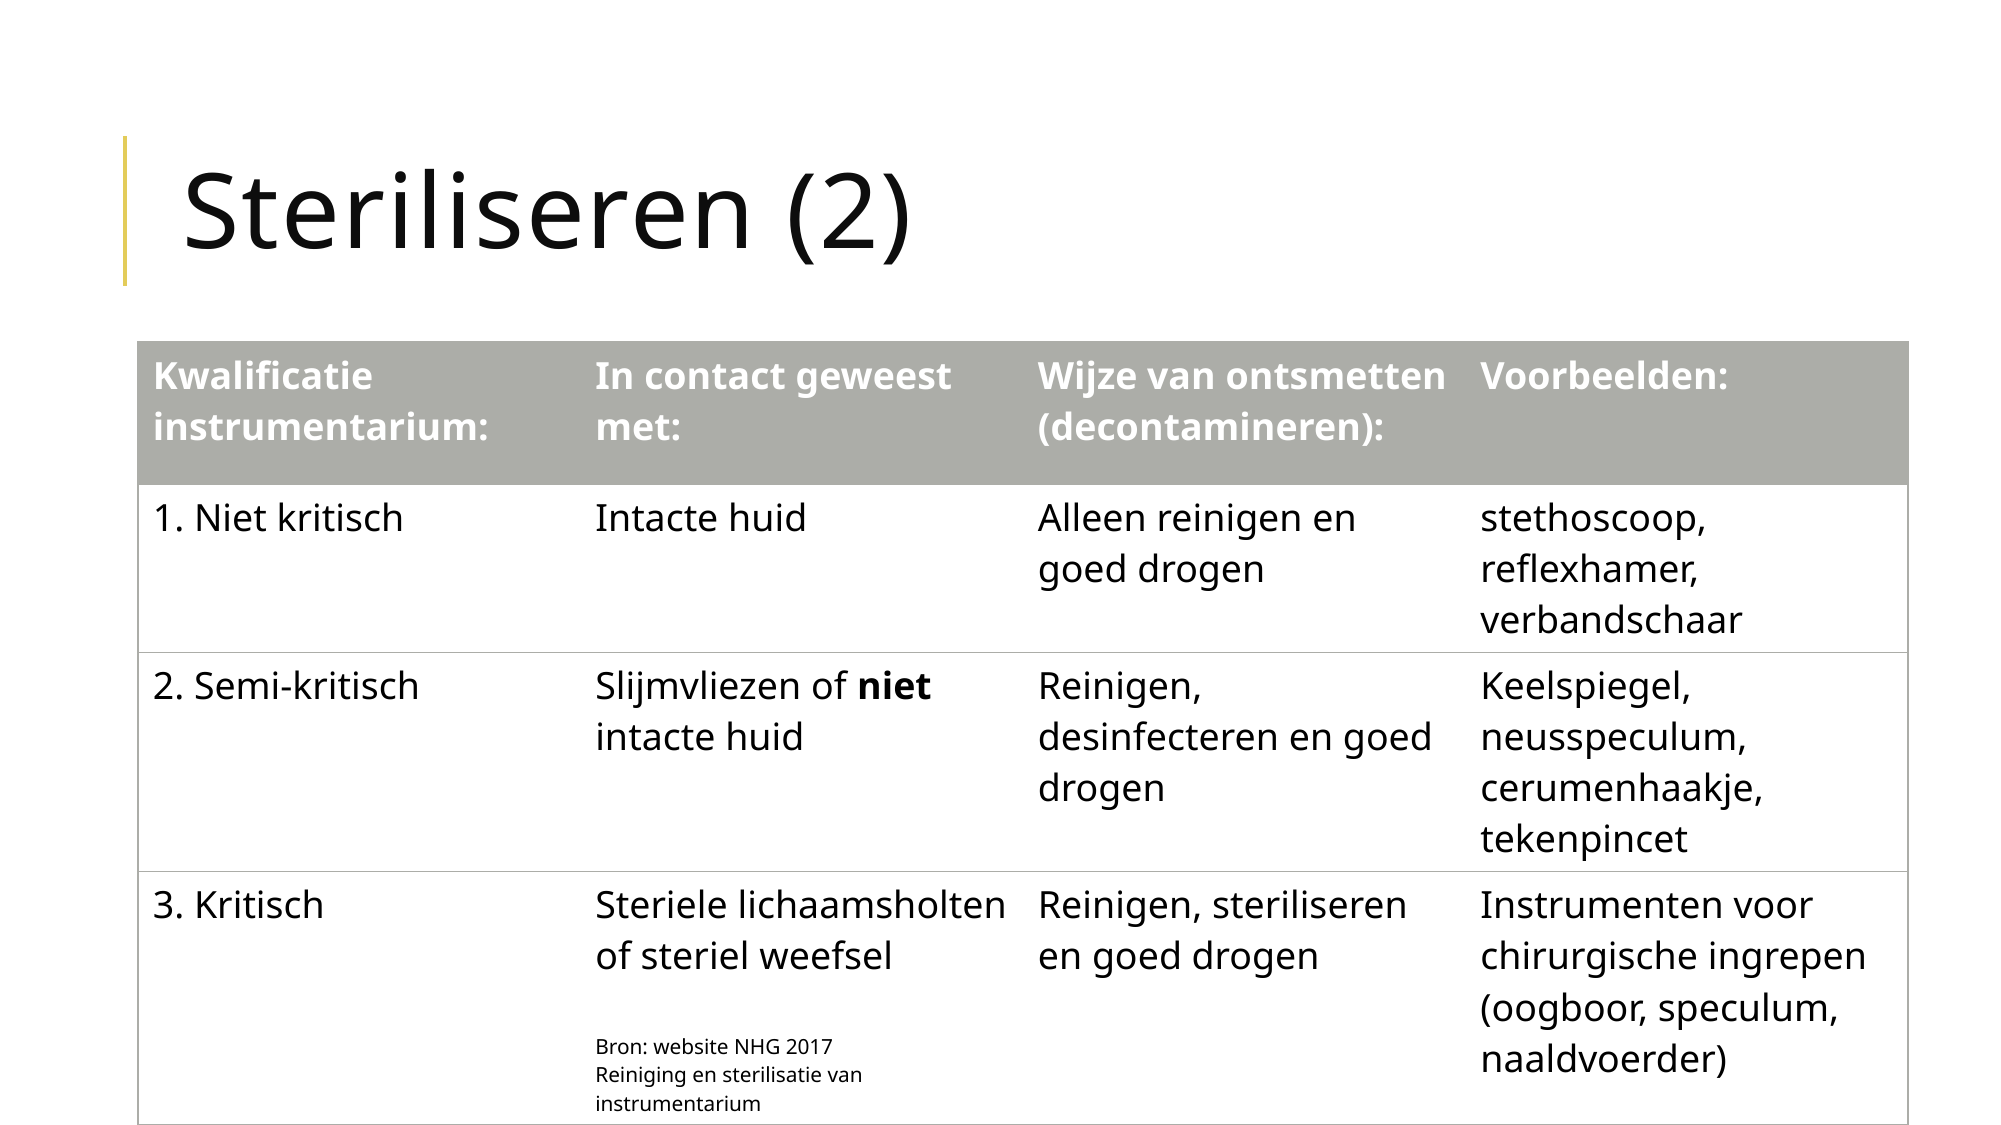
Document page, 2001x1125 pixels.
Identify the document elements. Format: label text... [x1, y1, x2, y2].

table_cell Slijmvliezen of niet intacte huid [581, 653, 1023, 871]
table_header Wijze van ontsmetten (decontamineren): [1023, 343, 1466, 484]
table_cell Reinigen, desinfecteren en goed drogen [1023, 653, 1466, 871]
table_cell Alleen reinigen en goed drogen [1023, 485, 1466, 652]
table_cell Instrumenten voor chirurgische ingrepen (oogboor, speculum, naaldvoerder) [1466, 872, 1907, 1124]
table_header Voorbeelden: [1466, 343, 1907, 484]
table_cell 1. Niet kritisch [139, 485, 581, 652]
table_cell Keelspiegel, neusspeculum, cerumenhaakje, tekenpincet [1466, 653, 1907, 871]
table_cell Steriele lichaamsholten of steriel weefsel Bron: website NHG 2017 Reiniging en sterilisatie van instrumentarium [581, 872, 1023, 1124]
title Steriliseren (2) [168, 96, 1763, 341]
table_cell Reinigen, steriliseren en goed drogen [1023, 872, 1466, 1124]
table_cell 2. Semi-kritisch [139, 653, 581, 871]
table_cell 3. Kritisch [139, 872, 581, 1124]
table_cell Intacte huid [581, 485, 1023, 652]
table_header Kwalificatie instrumentarium: [139, 343, 581, 484]
table_header In contact geweest met: [581, 343, 1023, 484]
table_cell stethoscoop, reflexhamer, verbandschaar [1466, 485, 1907, 652]
